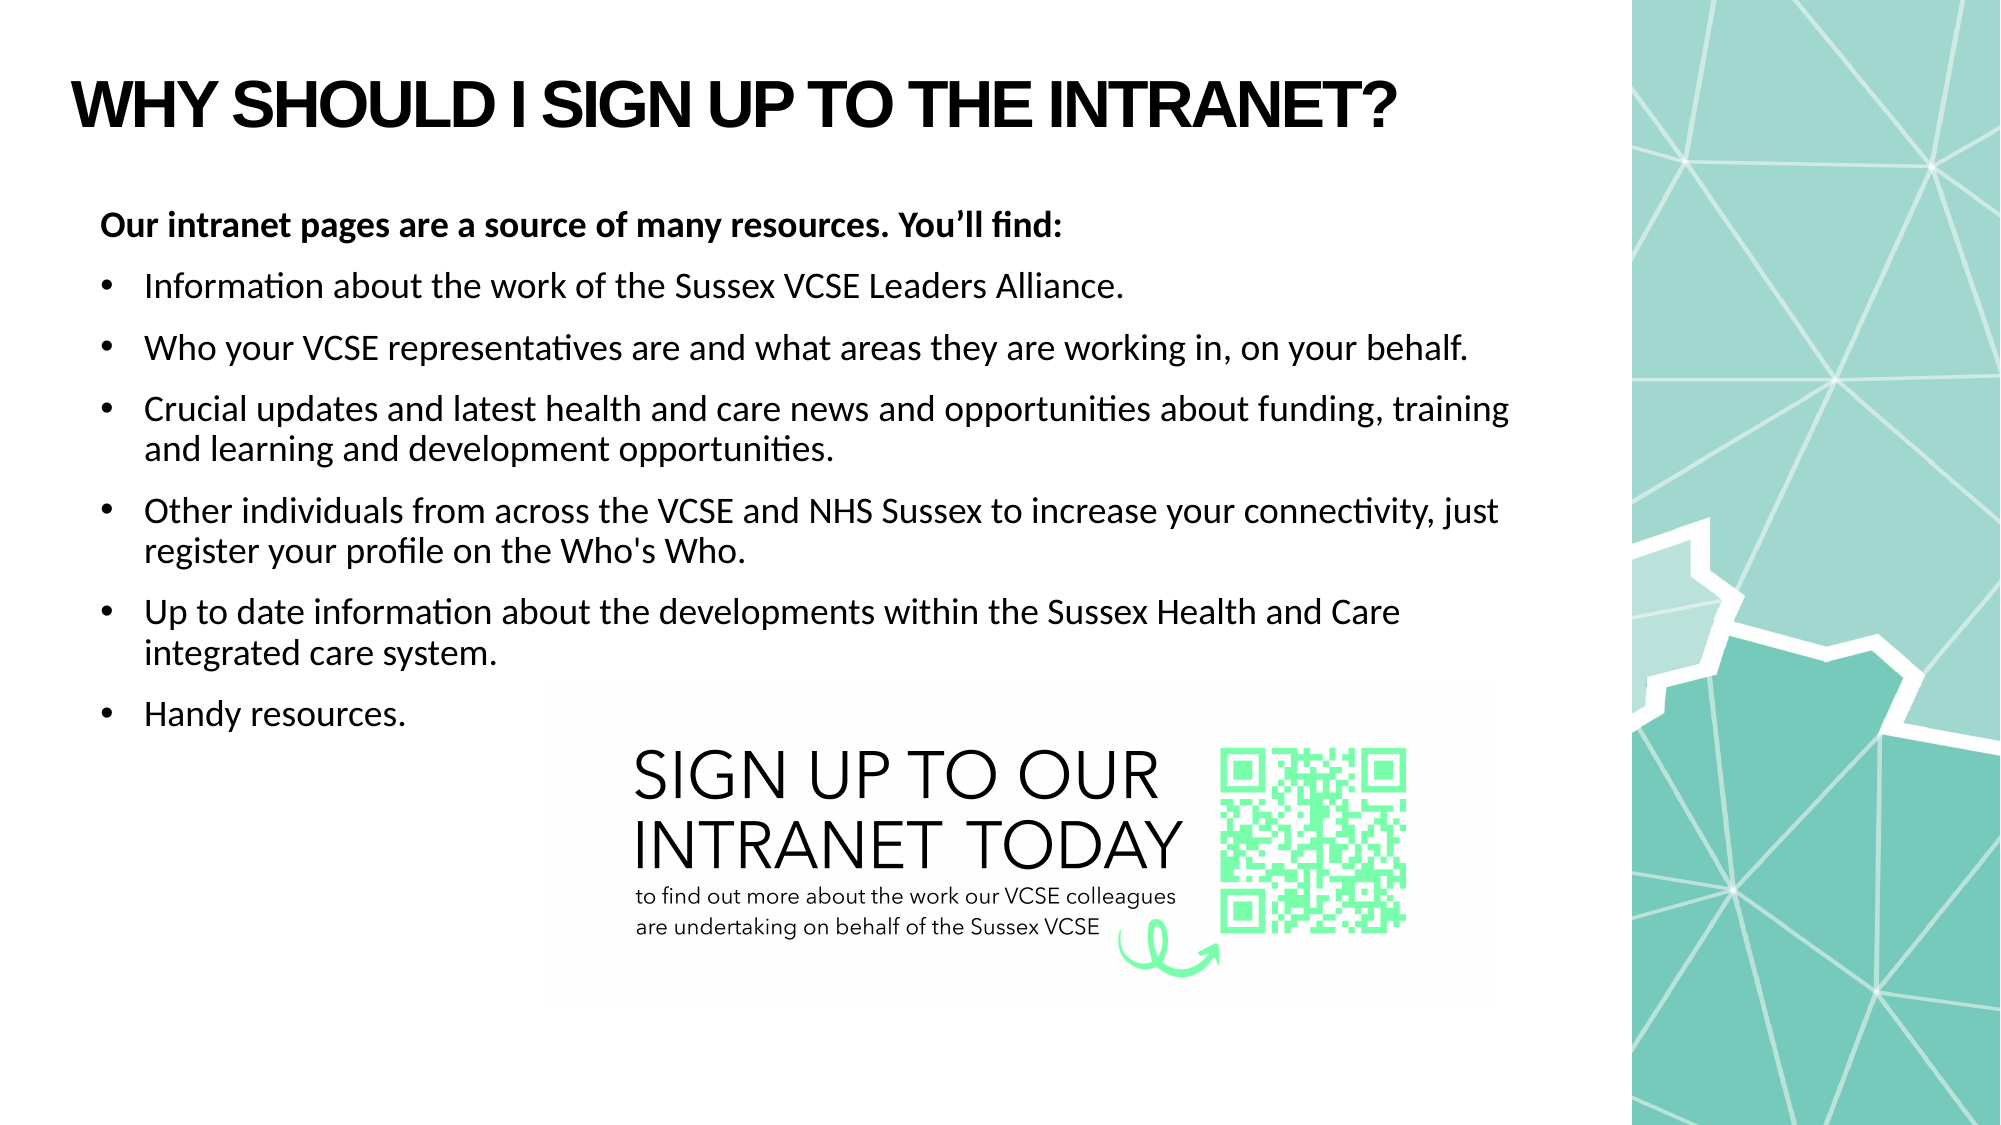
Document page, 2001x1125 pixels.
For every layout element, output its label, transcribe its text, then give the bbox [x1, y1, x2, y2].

title WHY Should I sign up to the intranet? [70, 70, 1569, 142]
picture [1632, 0, 2000, 1125]
picture [548, 678, 1494, 1009]
list Our intranet pages are a source of many resources. You’ll find: Information about the work of the Sussex VCSE Leaders Alliance. Who your VCSE representatives are and what areas they are working in, on your behalf. Crucial updates and latest health and care news and opportunities about funding, training and learning and development opportunities. Other individuals from across the VCSE and NHS Sussex to increase your connectivity, just register your profile on the Who's Who. Up to date information about the developments within the Sussex Health and Care integrated care system. Handy resources. [70, 175, 1587, 730]
